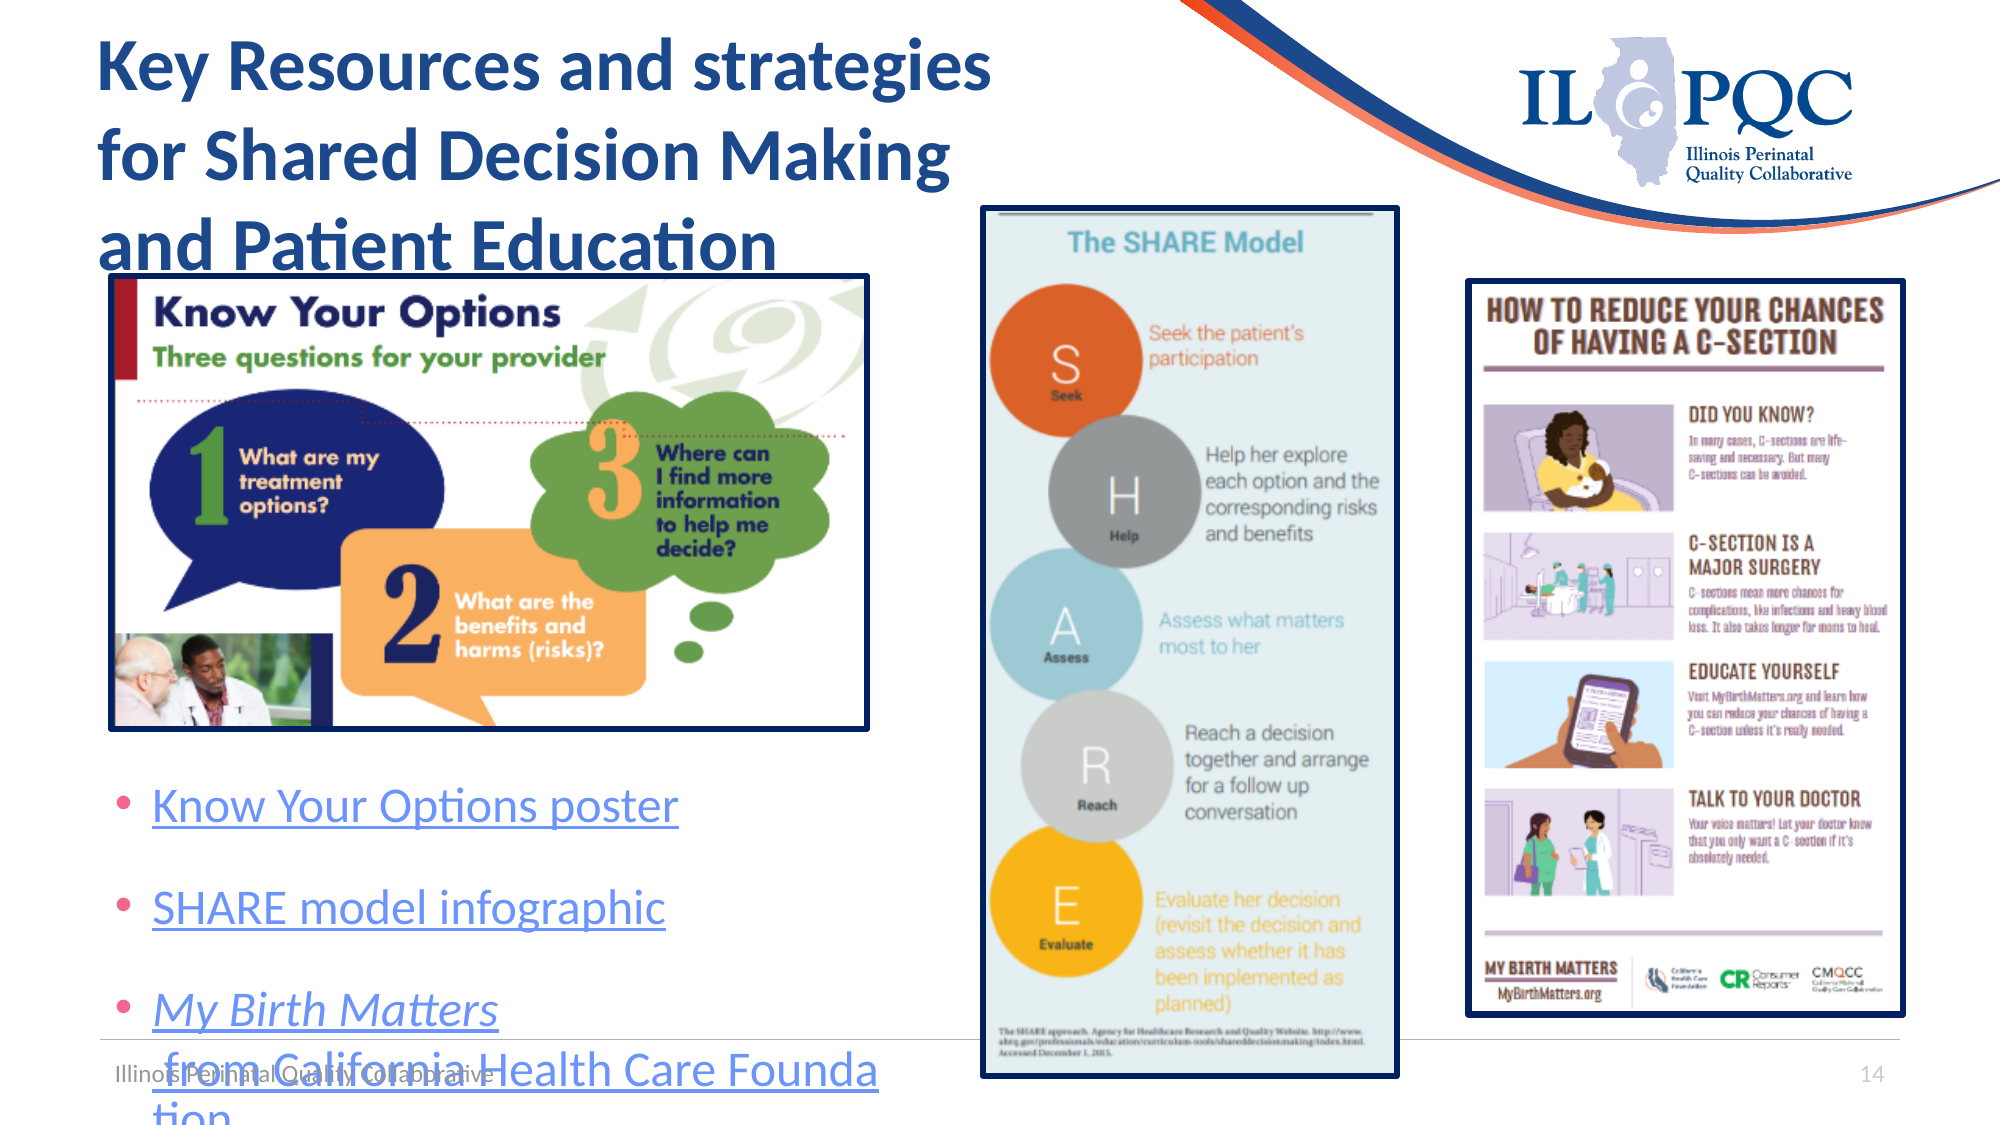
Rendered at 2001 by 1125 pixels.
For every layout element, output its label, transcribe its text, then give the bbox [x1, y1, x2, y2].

picture [1471, 283, 1900, 1012]
picture [986, 210, 1394, 1073]
list Know Your Options poster SHARE model infographic My Birth Matters from California Health Care Foundation [99, 765, 895, 1004]
title Key Resources and strategies for Shared Decision Making and Patient Education [82, 41, 1055, 260]
picture [1519, 37, 1852, 187]
footer Illinois Perinatal Quality Collaborative [99, 1042, 775, 1103]
slide_number 14 [1449, 1042, 1900, 1103]
picture [114, 278, 864, 726]
